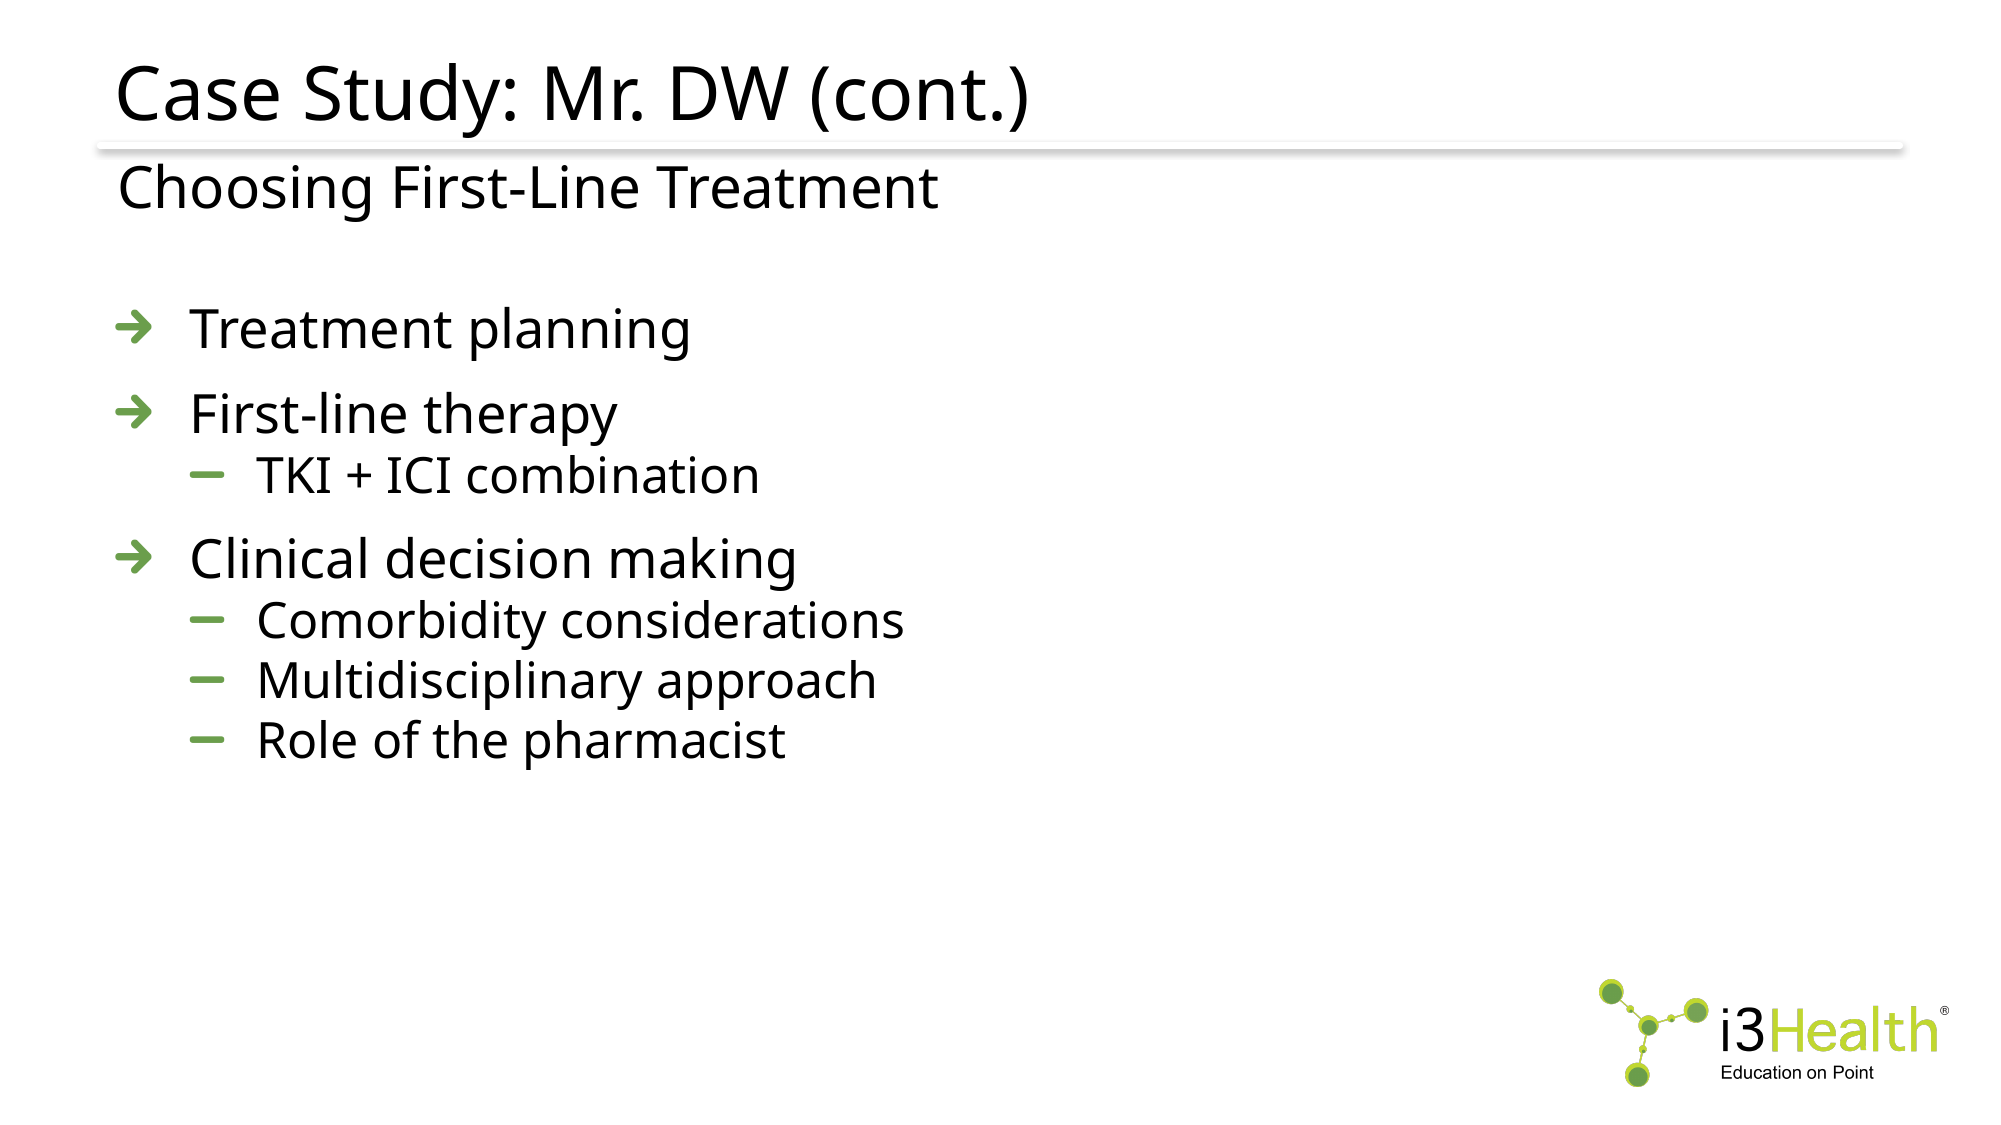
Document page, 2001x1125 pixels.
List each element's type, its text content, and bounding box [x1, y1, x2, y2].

picture [189, 661, 225, 697]
list Choosing First-Line Treatment [102, 142, 1903, 222]
picture [114, 307, 153, 346]
picture [189, 601, 225, 637]
title Case Study: Mr. DW (cont.) [99, 38, 1900, 145]
picture [114, 392, 153, 431]
picture [189, 456, 225, 492]
picture [1599, 979, 1949, 1087]
picture [189, 721, 225, 757]
text_box Treatment planning First-line therapy TKI + ICI combination Clinical decision making Comorbidity considerations Multidisciplinary approach Role of the pharmacist [99, 286, 1900, 844]
picture [114, 537, 153, 576]
